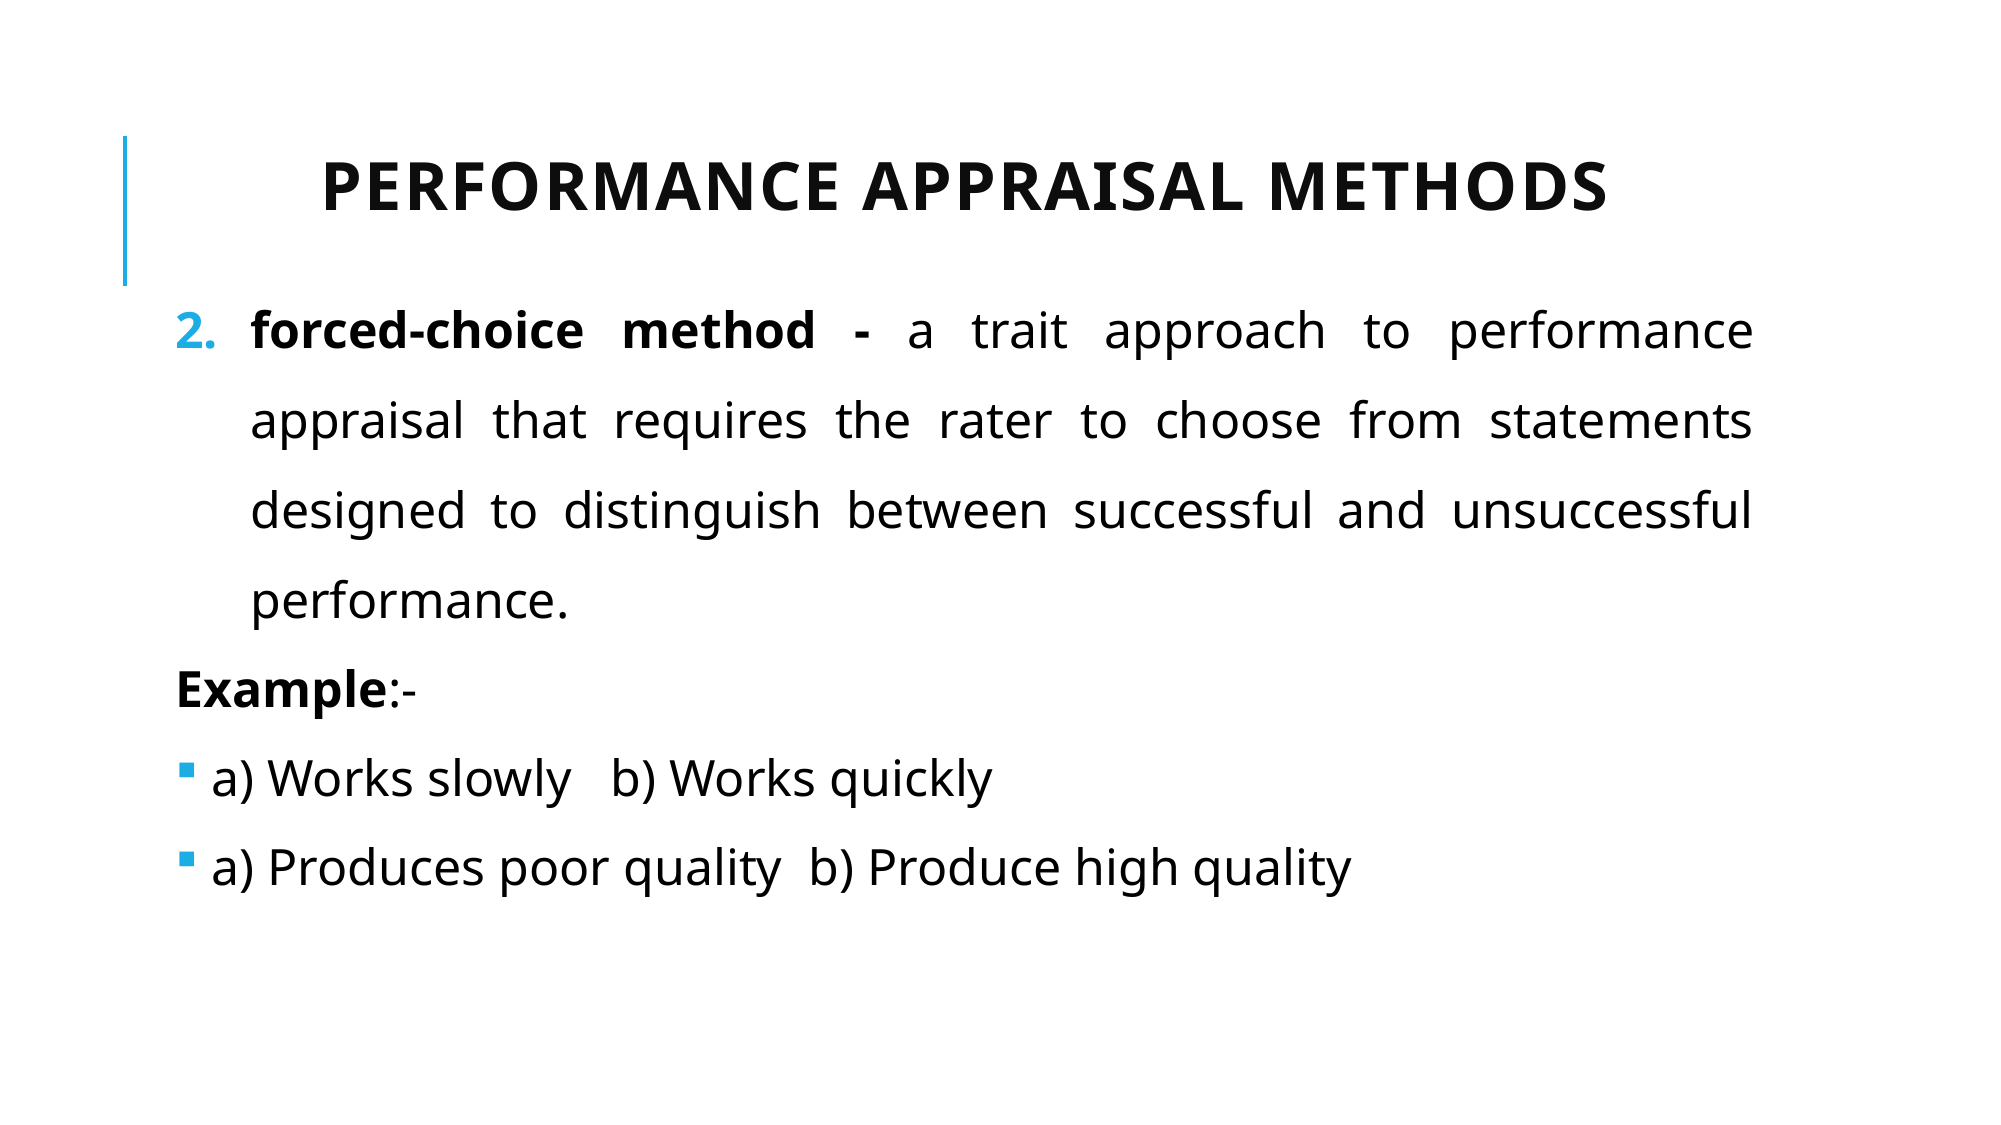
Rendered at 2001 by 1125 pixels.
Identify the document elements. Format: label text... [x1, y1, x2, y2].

title Performance appraisal methods [168, 122, 1763, 260]
list forced-choice method - a trait approach to performance appraisal that requires the rater to choose from statements designed to distinguish between successful and unsuccessful performance. Example:- a) Works slowly b) Works quickly a) Produces poor quality b) Produce high quality [168, 260, 1763, 921]
